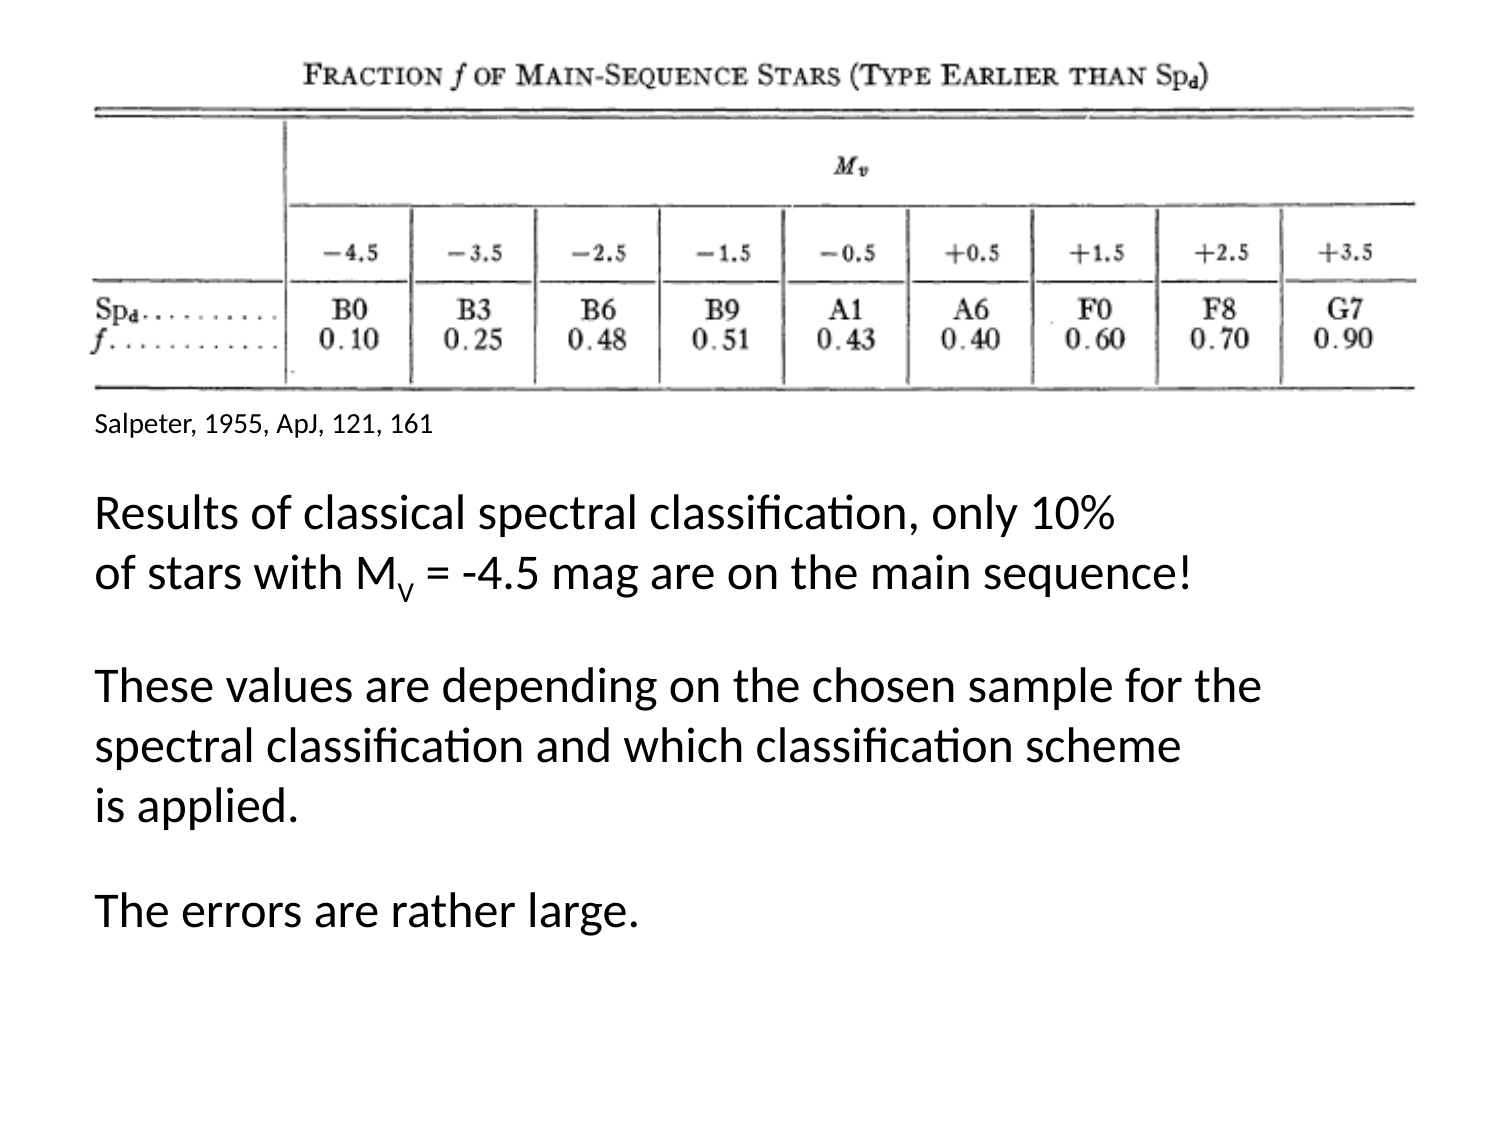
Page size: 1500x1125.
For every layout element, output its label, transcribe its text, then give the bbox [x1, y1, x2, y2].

text_box Results of classical spectral classification, only 10% of stars with MV = -4.5 mag are on the main sequence! These values are depending on the chosen sample for the spectral classification and which classification scheme is applied. The errors are rather large. [79, 472, 1278, 975]
picture [74, 42, 1425, 411]
text_box Salpeter, 1955, ApJ, 121, 161 [79, 418, 448, 447]
